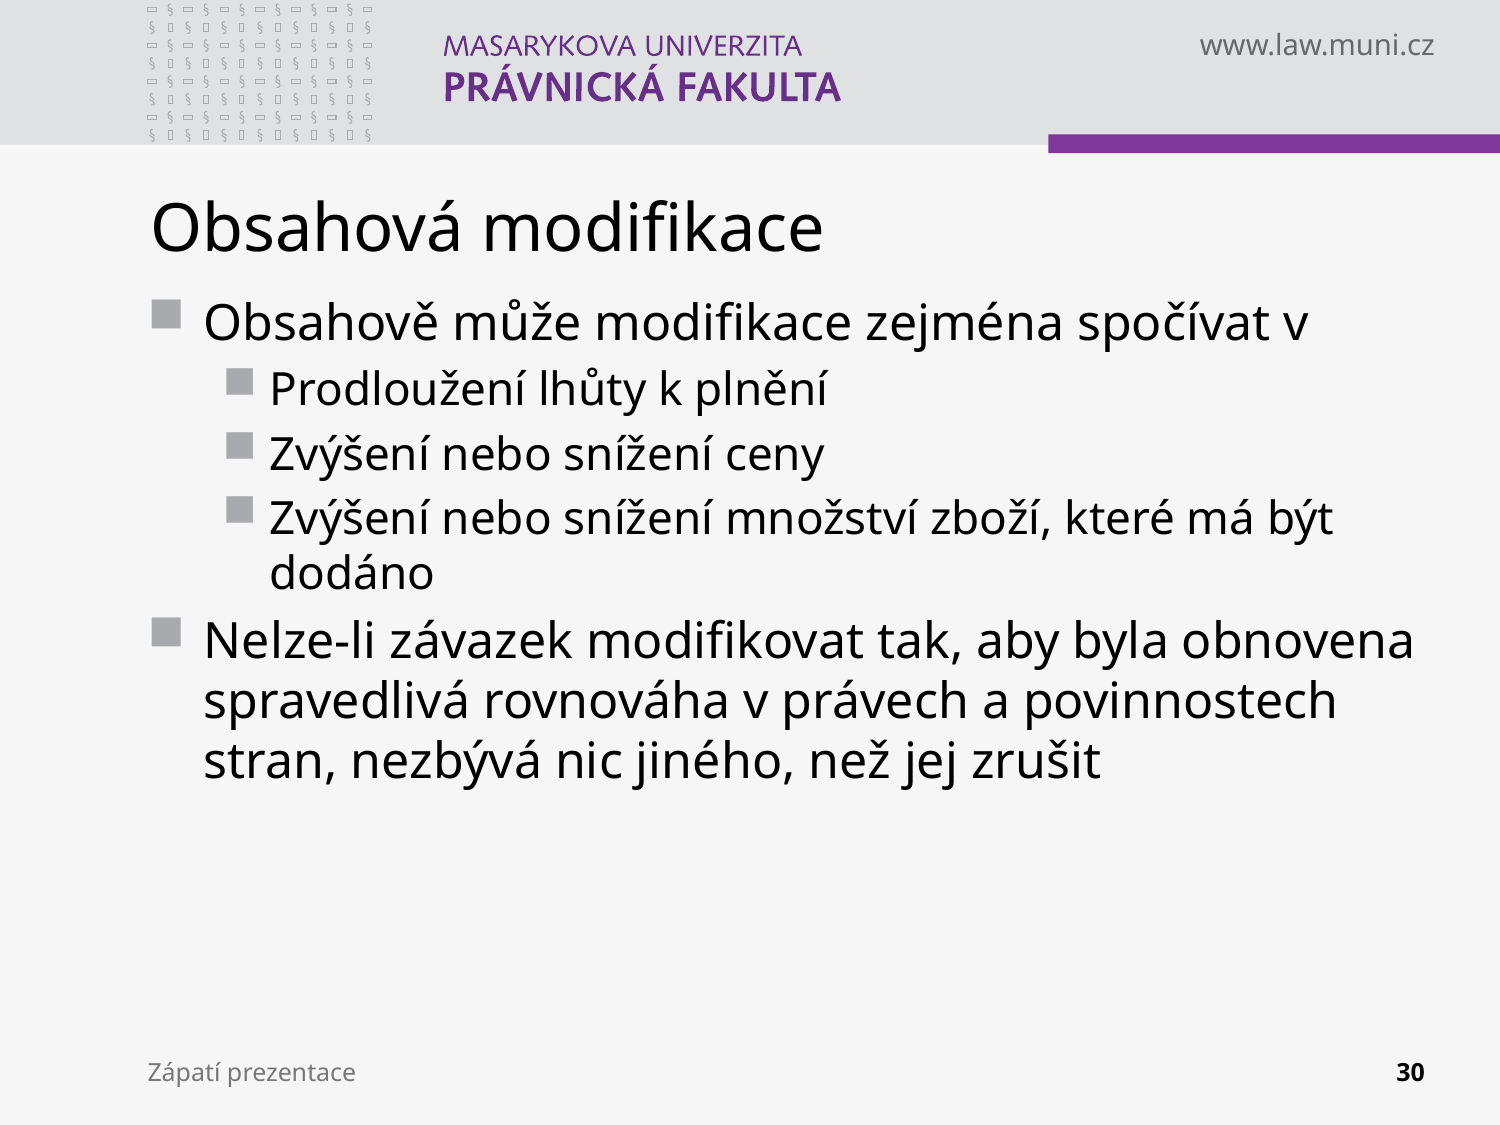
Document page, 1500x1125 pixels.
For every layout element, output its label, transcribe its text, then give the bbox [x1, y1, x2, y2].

title Obsahová modifikace [149, 184, 1426, 268]
list Obsahově může modifikace zejména spočívat v Prodloužení lhůty k plnění Zvýšení nebo snížení ceny Zvýšení nebo snížení množství zboží, které má být dodáno Nelze-li závazek modifikovat tak, aby byla obnovena spravedlivá rovnováha v právech a povinnostech stran, nezbývá nic jiného, než jej zrušit [147, 290, 1423, 1006]
footer Zápatí prezentace [147, 1056, 1270, 1101]
slide_number 30 [1315, 1056, 1426, 1101]
